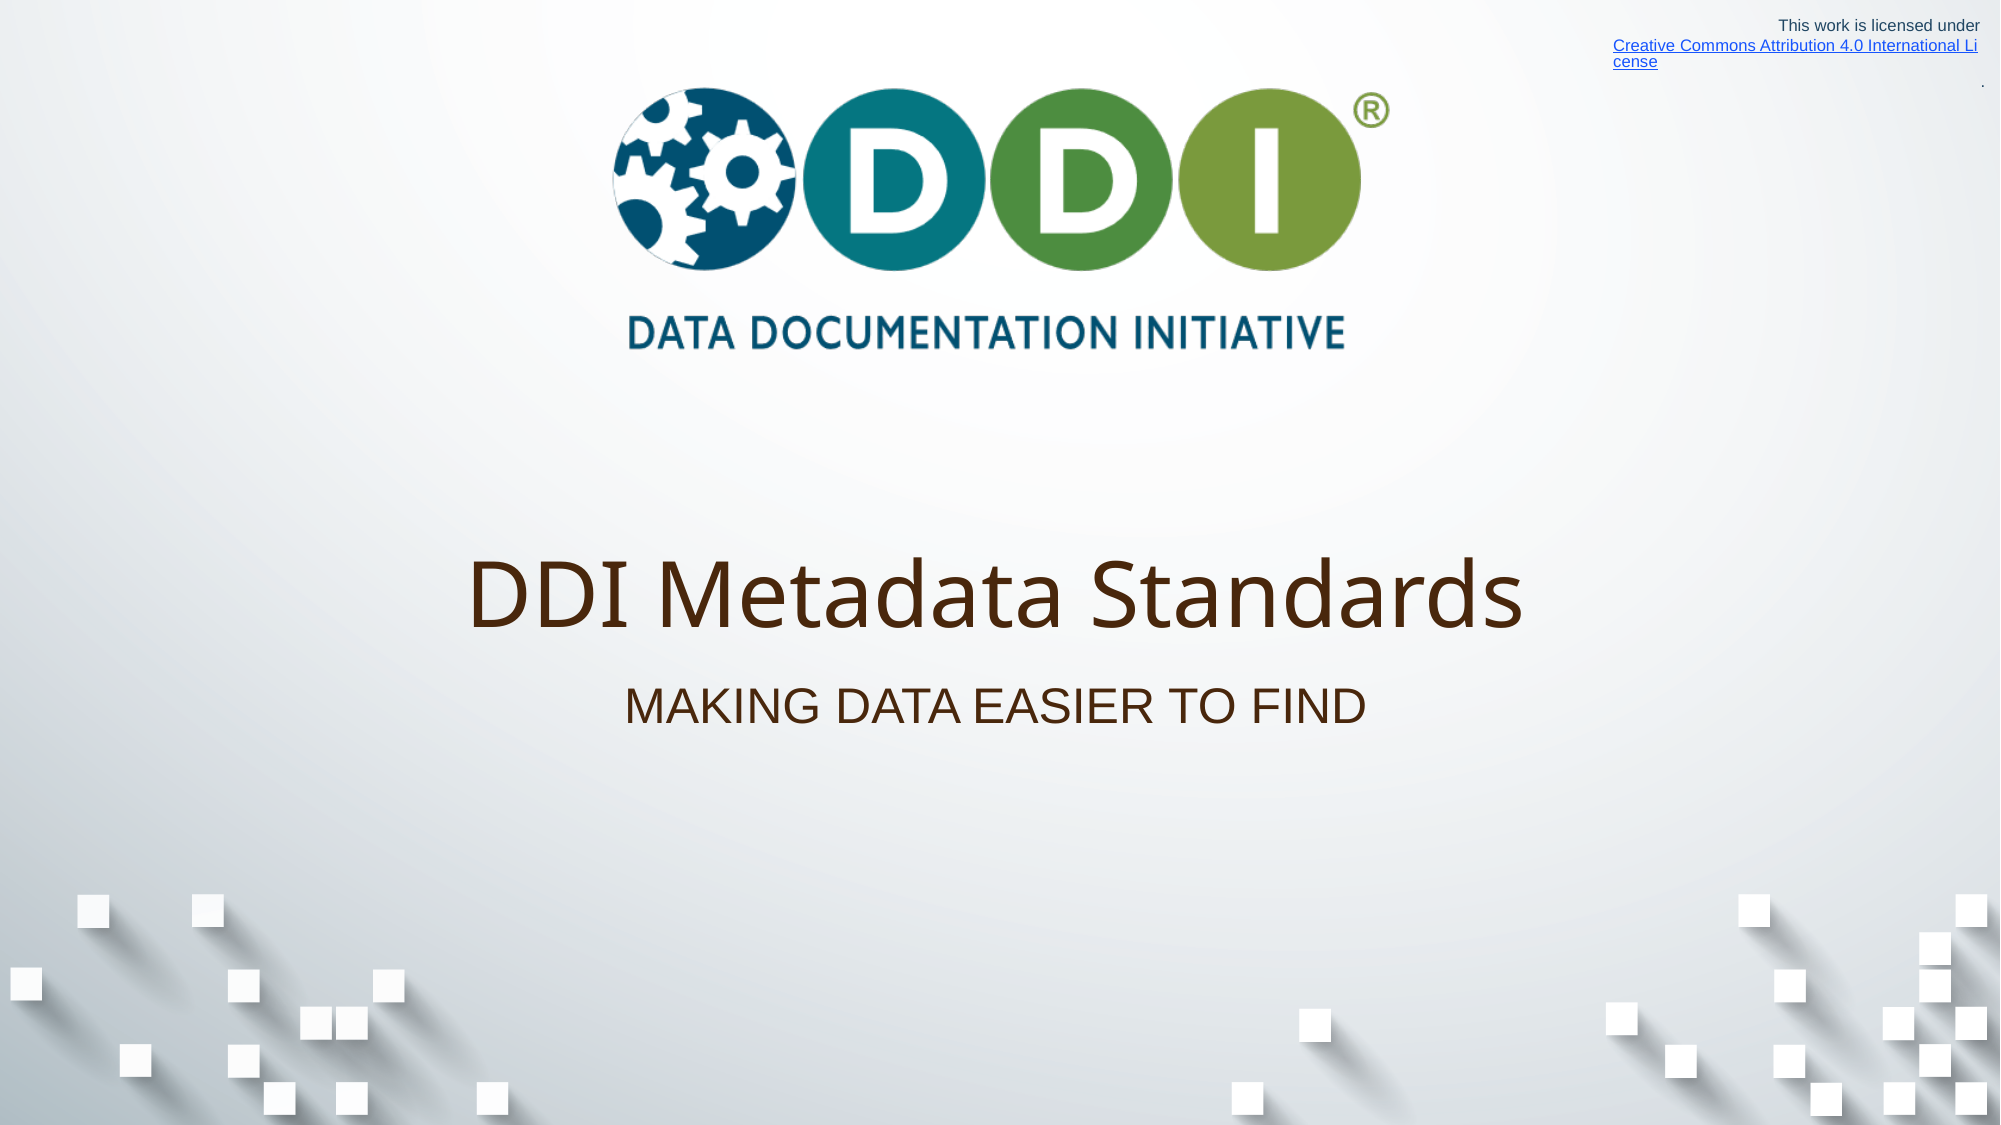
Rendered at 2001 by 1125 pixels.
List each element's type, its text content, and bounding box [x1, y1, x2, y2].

subtitle MAKING DATA EASIER TO FIND [66, 665, 1926, 841]
title DDI Metadata Standards [66, 393, 1926, 654]
picture [0, 0, 2000, 1125]
